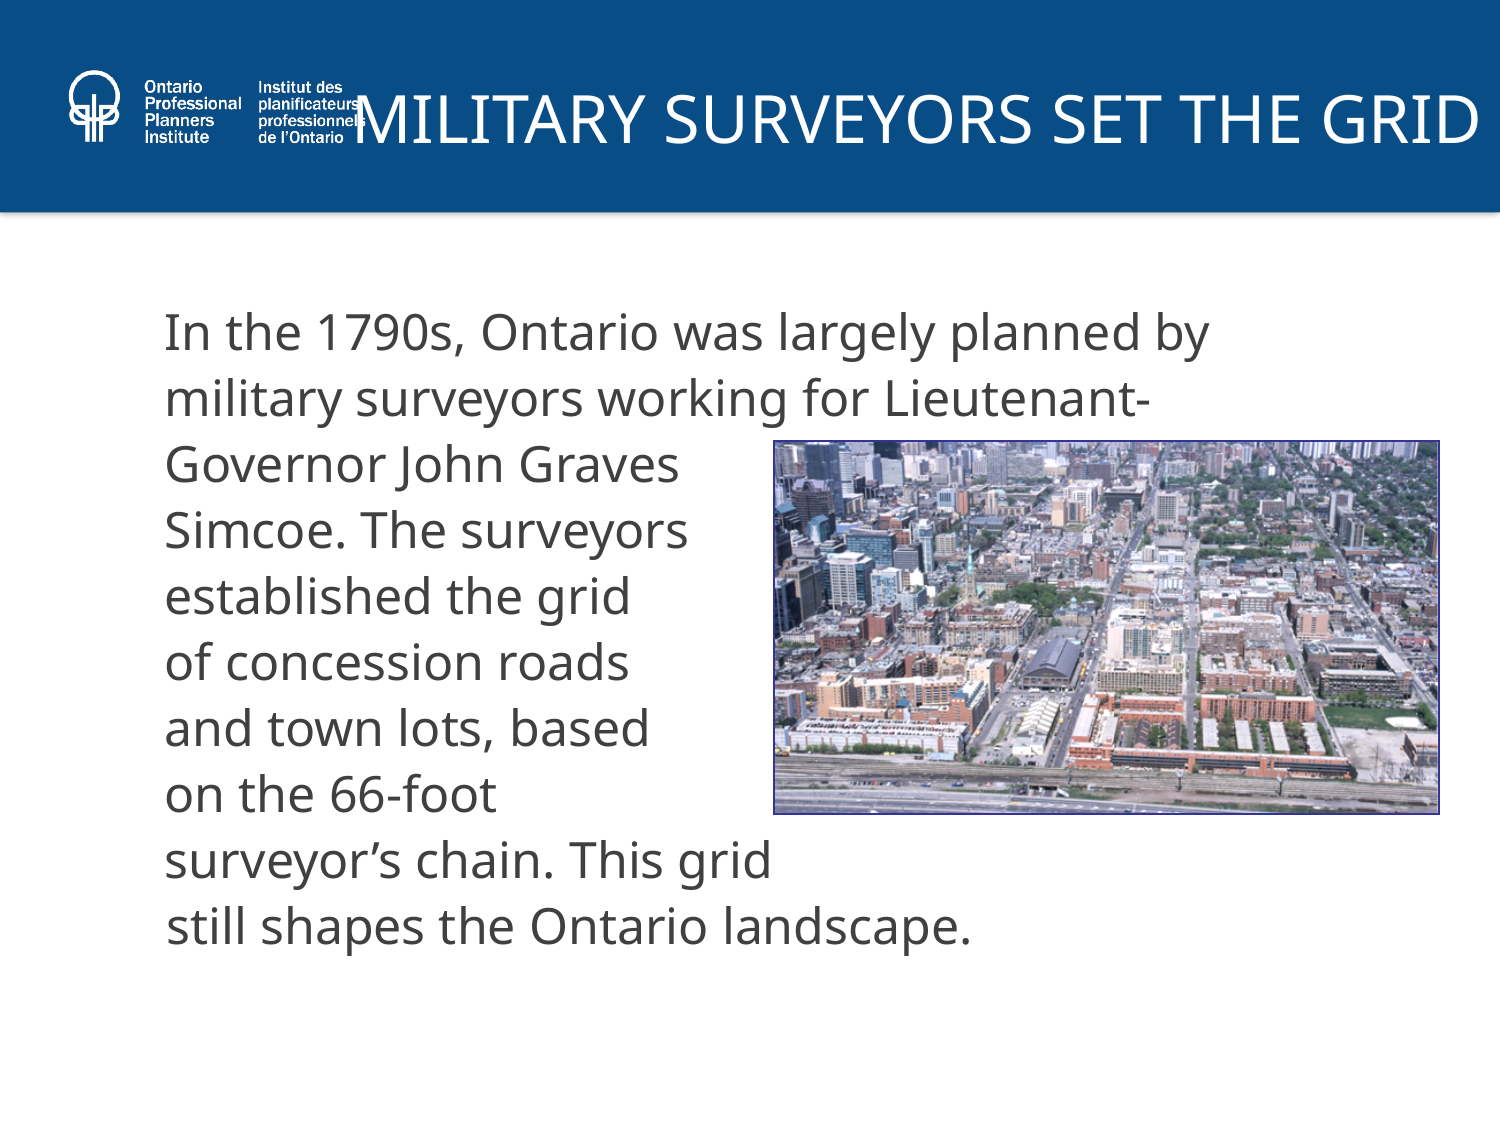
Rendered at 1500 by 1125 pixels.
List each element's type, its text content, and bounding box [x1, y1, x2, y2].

title Military surveyors set the grid [0, 22, 1498, 211]
list In the 1790s, Ontario was largely planned by military surveyors working for Lieutenant-Governor John Graves Simcoe. The surveyors established the grid of concession roads and town lots, based on the 66-foot surveyor’s chain. This grid still shapes the Ontario landscape. [112, 287, 1388, 963]
picture [774, 441, 1438, 813]
